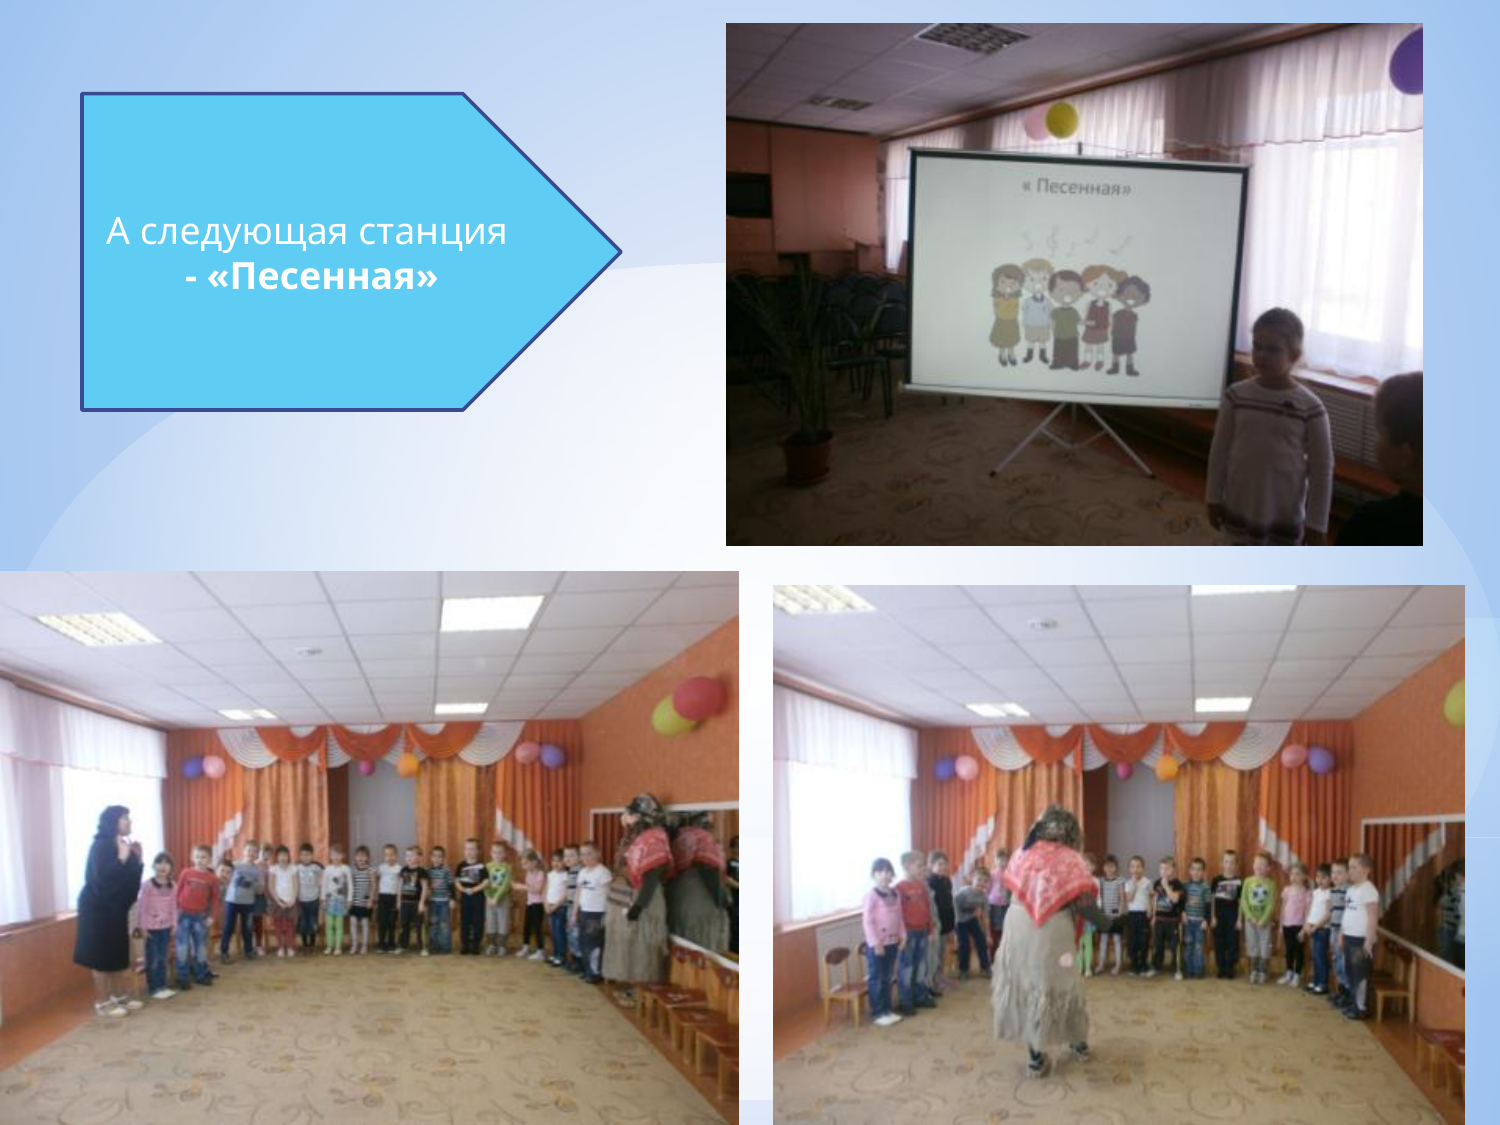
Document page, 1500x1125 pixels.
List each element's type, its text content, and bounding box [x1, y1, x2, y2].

picture [725, 22, 1424, 547]
text_box А следующая станция - «Песенная» [80, 91, 623, 412]
picture [772, 585, 1466, 1125]
picture [0, 570, 739, 1125]
